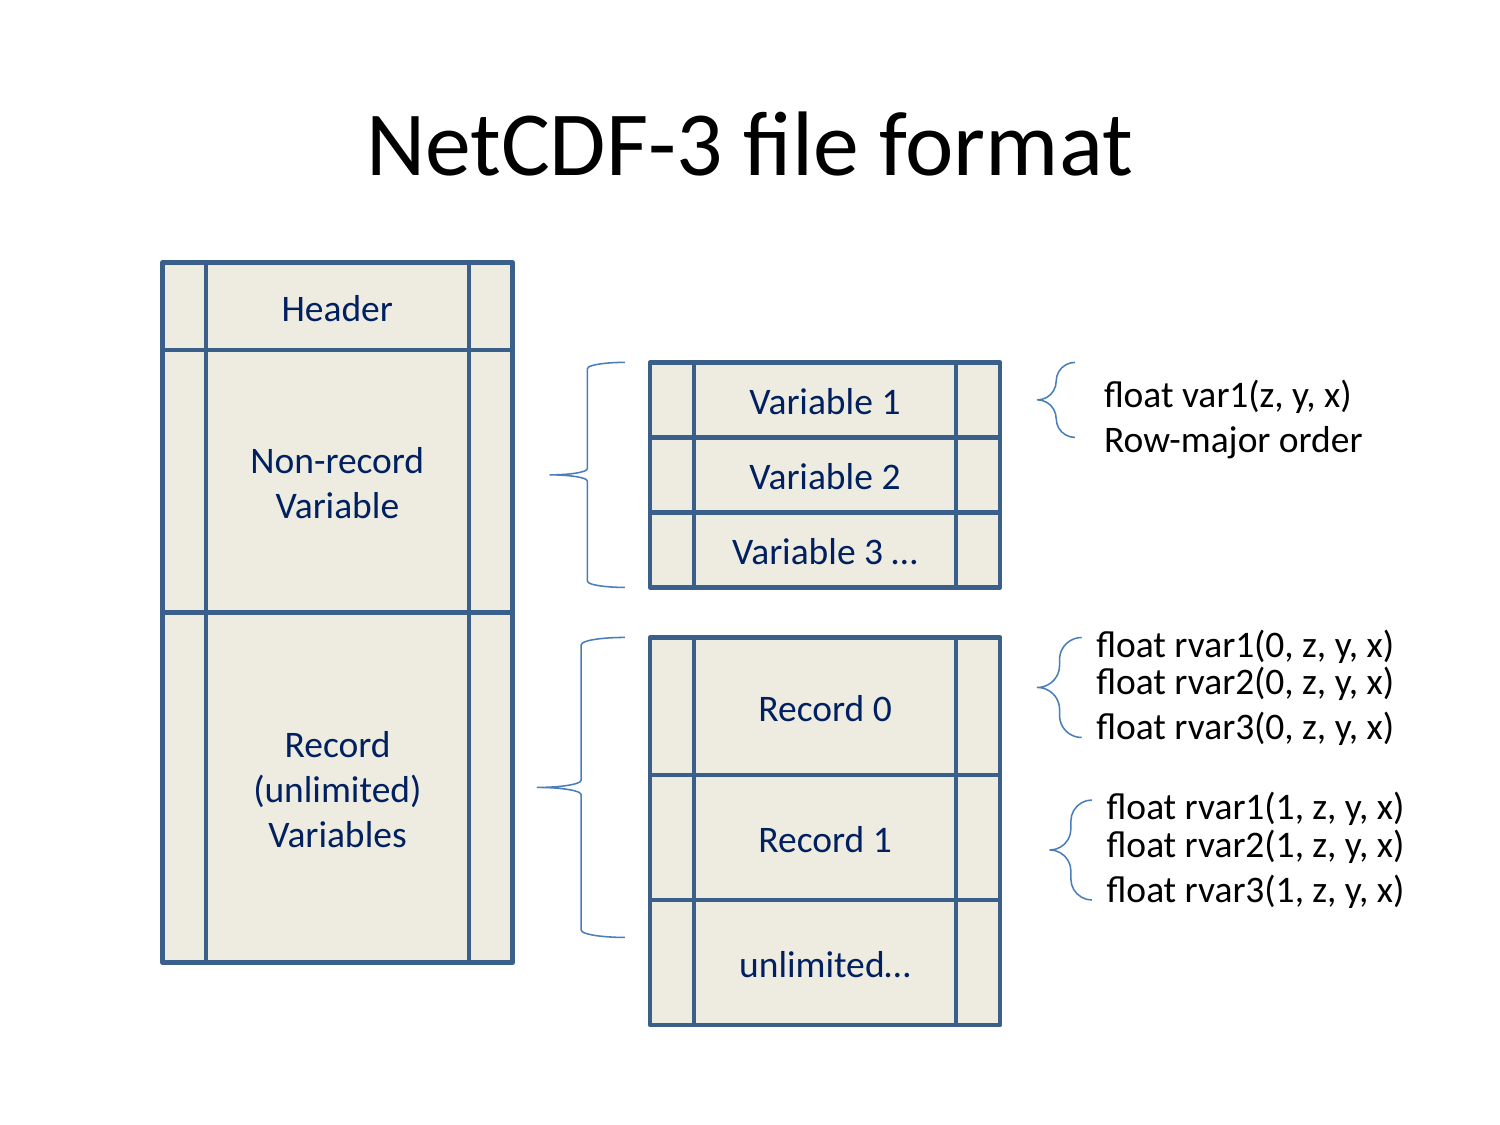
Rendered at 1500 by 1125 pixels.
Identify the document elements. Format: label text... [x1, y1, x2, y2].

text_box [1036, 361, 1076, 439]
text_box [549, 361, 625, 589]
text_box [1049, 774, 1463, 918]
text_box Record (unlimited) Variables [160, 610, 515, 965]
text_box Non-record Variable [160, 348, 515, 610]
text_box float var1(z, y, x) Row-major order [1089, 362, 1378, 468]
text_box [536, 636, 625, 939]
text_box unlimited… [648, 898, 1002, 1027]
text_box Header [160, 260, 515, 348]
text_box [1037, 612, 1476, 756]
text_box Variable 3 … [648, 510, 1002, 590]
text_box Variable 2 [648, 435, 1002, 510]
title NetCDF-3 file format [75, 45, 1425, 233]
text_box Record 0 [648, 635, 1002, 773]
text_box Record 1 [648, 773, 1002, 898]
text_box Variable 1 [648, 360, 1002, 435]
